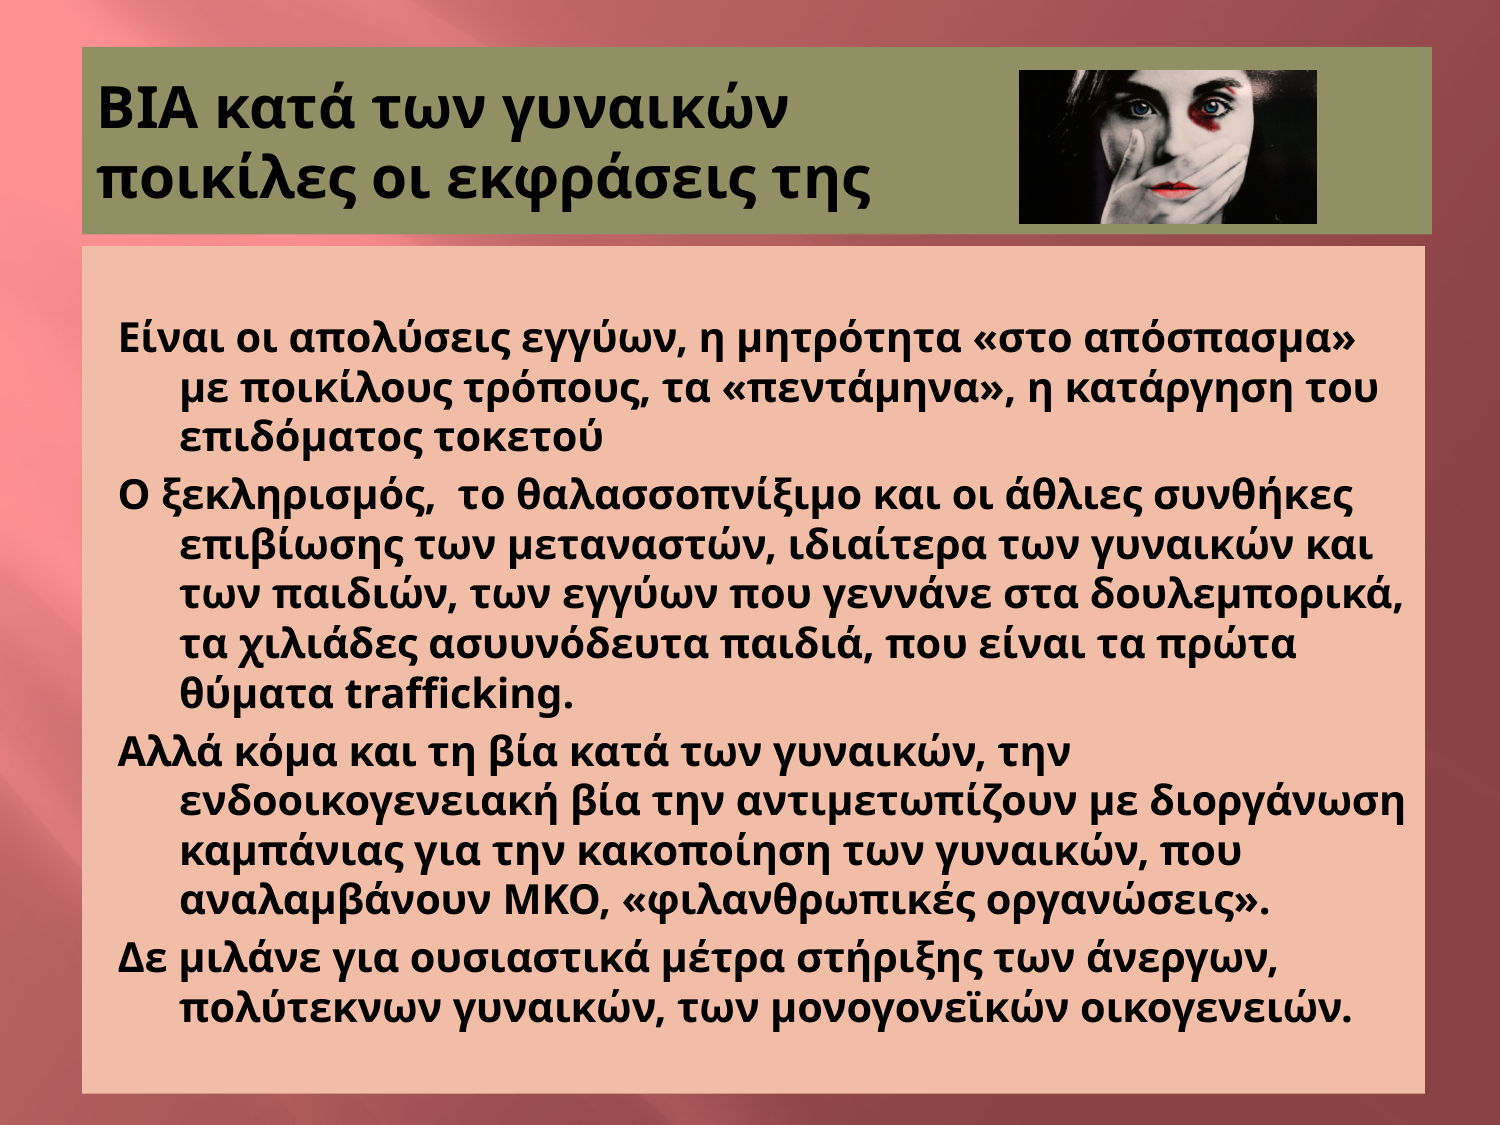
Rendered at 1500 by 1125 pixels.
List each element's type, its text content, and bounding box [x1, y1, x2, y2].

picture [1019, 70, 1317, 224]
title ΒΙΑ κατά των γυναικών ποικίλες οι εκφράσεις της [82, 46, 1432, 235]
list Είναι οι απολύσεις εγγύων, η μητρότητα «στο απόσπασμα» με ποικίλους τρόπους, τα «πεντάμηνα», η κατάργηση του επιδόματος τοκετού Ο ξεκληρισμός, το θαλασσοπνίξιμο και οι άθλιες συνθήκες επιβίωσης των μεταναστών, ιδιαίτερα των γυναικών και των παιδιών, των εγγύων που γεννάνε στα δουλεμπορικά, τα χιλιάδες ασυυνόδευτα παιδιά, που είναι τα πρώτα θύματα trafficking. Αλλά κόμα και τη βία κατά των γυναικών, την ενδοοικογενειακή βία την αντιμετωπίζουν με διοργάνωση καμπάνιας για την κακοποίηση των γυναικών, που αναλαμβάνουν ΜΚΟ, «φιλανθρωπικές οργανώσεις». Δε μιλάνε για ουσιαστικά μέτρα στήριξης των άνεργων, πολύτεκνων γυναικών, των μονογονεϊκών οικογενειών. [82, 246, 1425, 1094]
